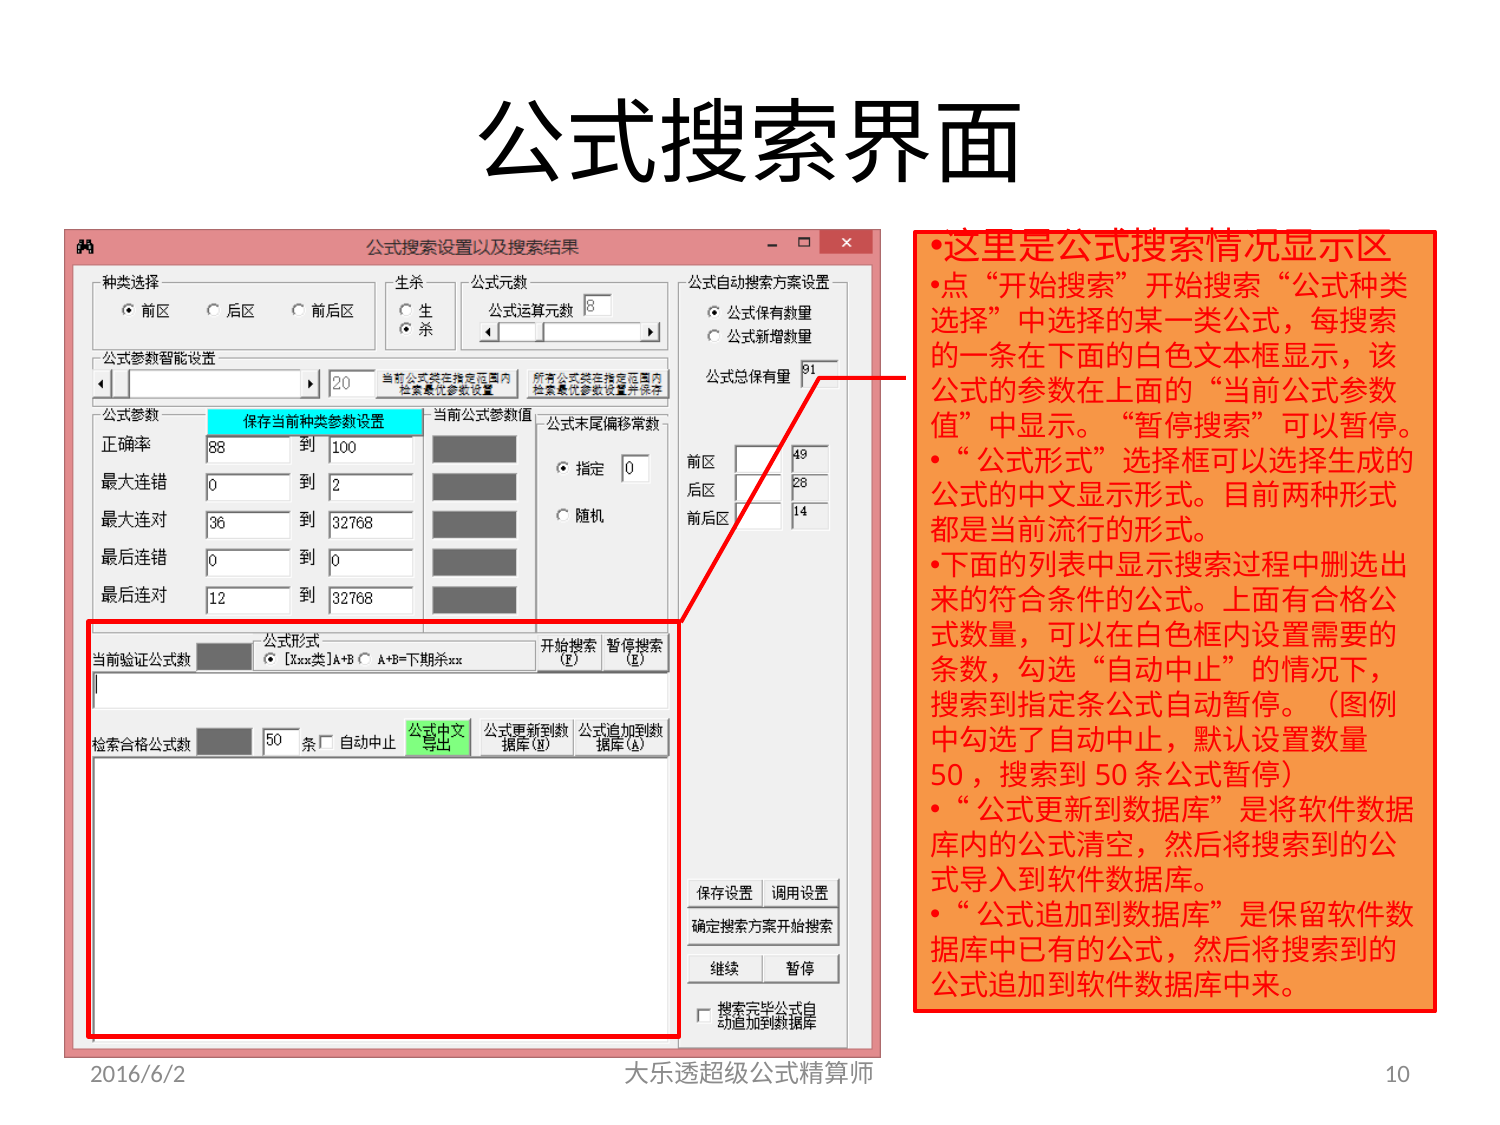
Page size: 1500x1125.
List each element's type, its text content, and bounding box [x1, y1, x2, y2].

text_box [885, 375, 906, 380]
picture [64, 228, 881, 1058]
footer 大乐透超级公式精算师 [512, 1042, 988, 1103]
text_box 这里是公式搜索情况显示区 点“开始搜索”开始搜索“公式种类选择”中选择的某一类公式，每搜索的一条在下面的白色文本框显示，该公式的参数在上面的“当前公式参数值”中显示。“暂停搜索”可以暂停。 “公式形式”选择框可以选择生成的公式的中文显示形式。目前两种形式都是当前流行的形式。 下面的列表中显示搜索过程中删选出来的符合条件的公式。上面有合格公式数量，可以在白色框内设置需要的条数，勾选“自动中止”的情况下，搜索到指定条公式自动暂停。（图例中勾选了自动中止，默认设置数量50，搜索到50条公式暂停） “公式更新到数据库”是将软件数据库内的公式清空，然后将搜索到的公式导入到软件数据库。 “公式追加到数据库”是保留软件数据库中已有的公式，然后将搜索到的公式追加到软件数据库中来。 [913, 230, 1437, 1013]
slide_number 10 [1074, 1042, 1425, 1103]
title 公式搜索界面 [75, 45, 1425, 233]
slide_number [75, 1065, 425, 1103]
